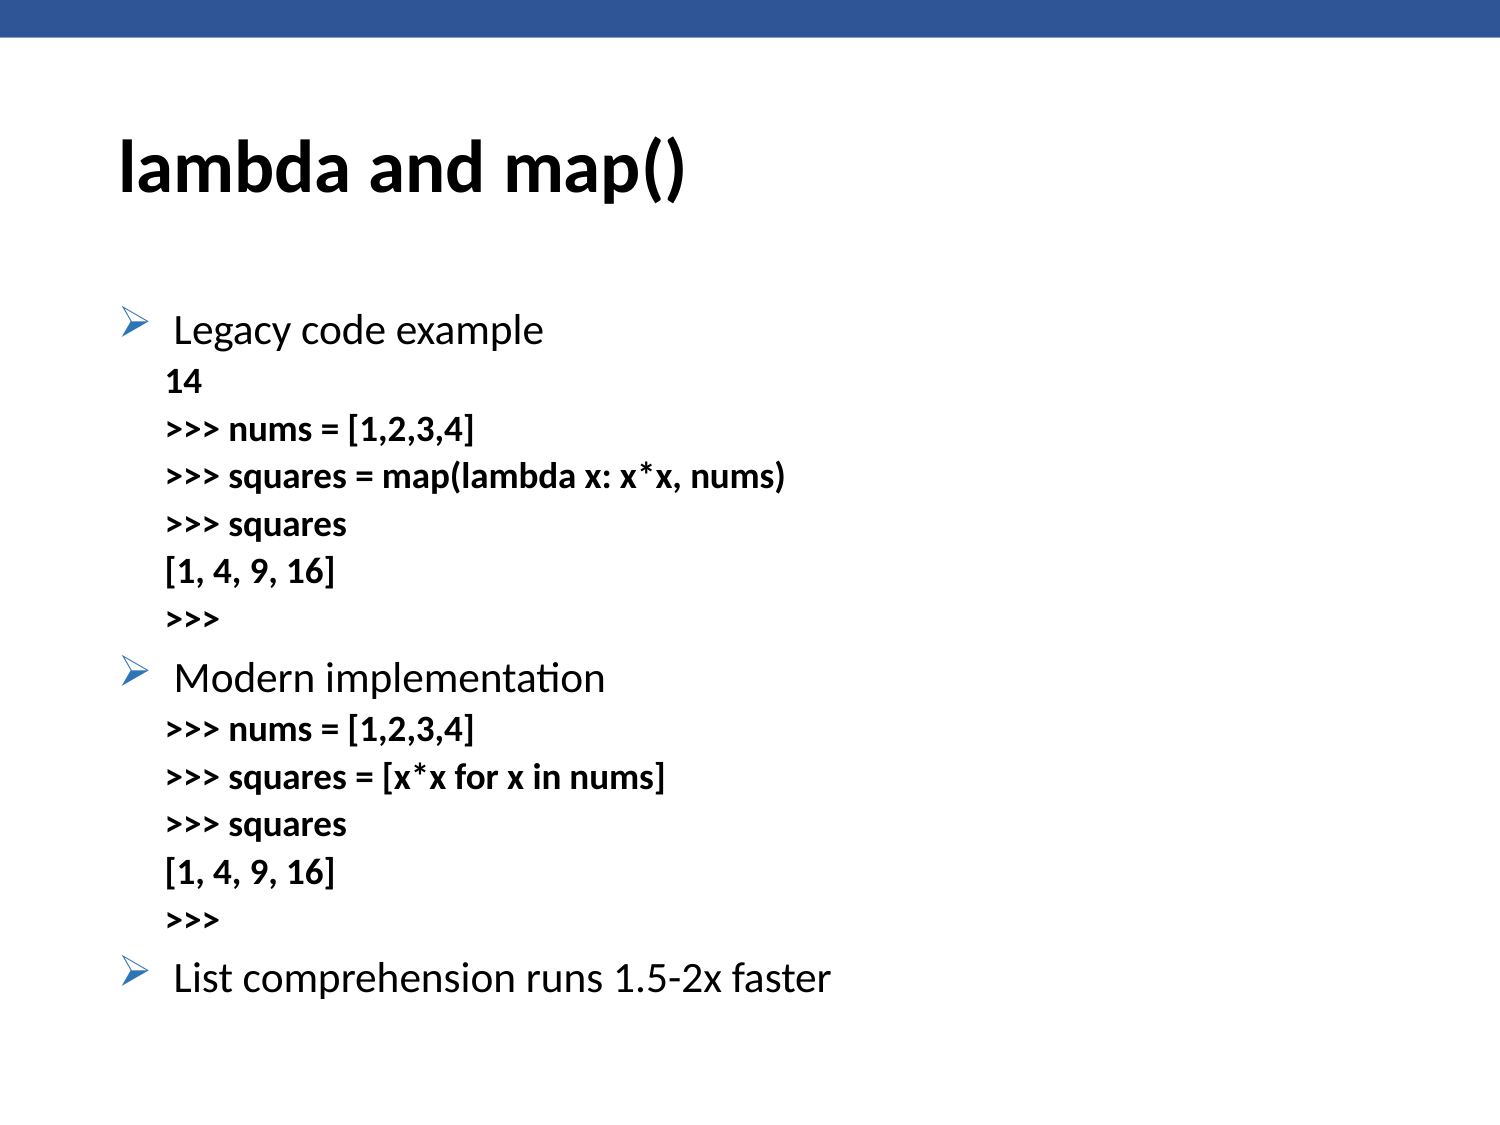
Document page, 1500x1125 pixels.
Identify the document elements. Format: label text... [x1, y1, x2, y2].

title lambda and map() [103, 59, 1397, 278]
list Legacy code example 14 >>> nums = [1,2,3,4] >>> squares = map(lambda x: x*x, nums) >>> squares [1, 4, 9, 16] >>> Modern implementation >>> nums = [1,2,3,4] >>> squares = [x*x for x in nums] >>> squares [1, 4, 9, 16] >>> List comprehension runs 1.5-2x faster [103, 299, 1397, 1014]
